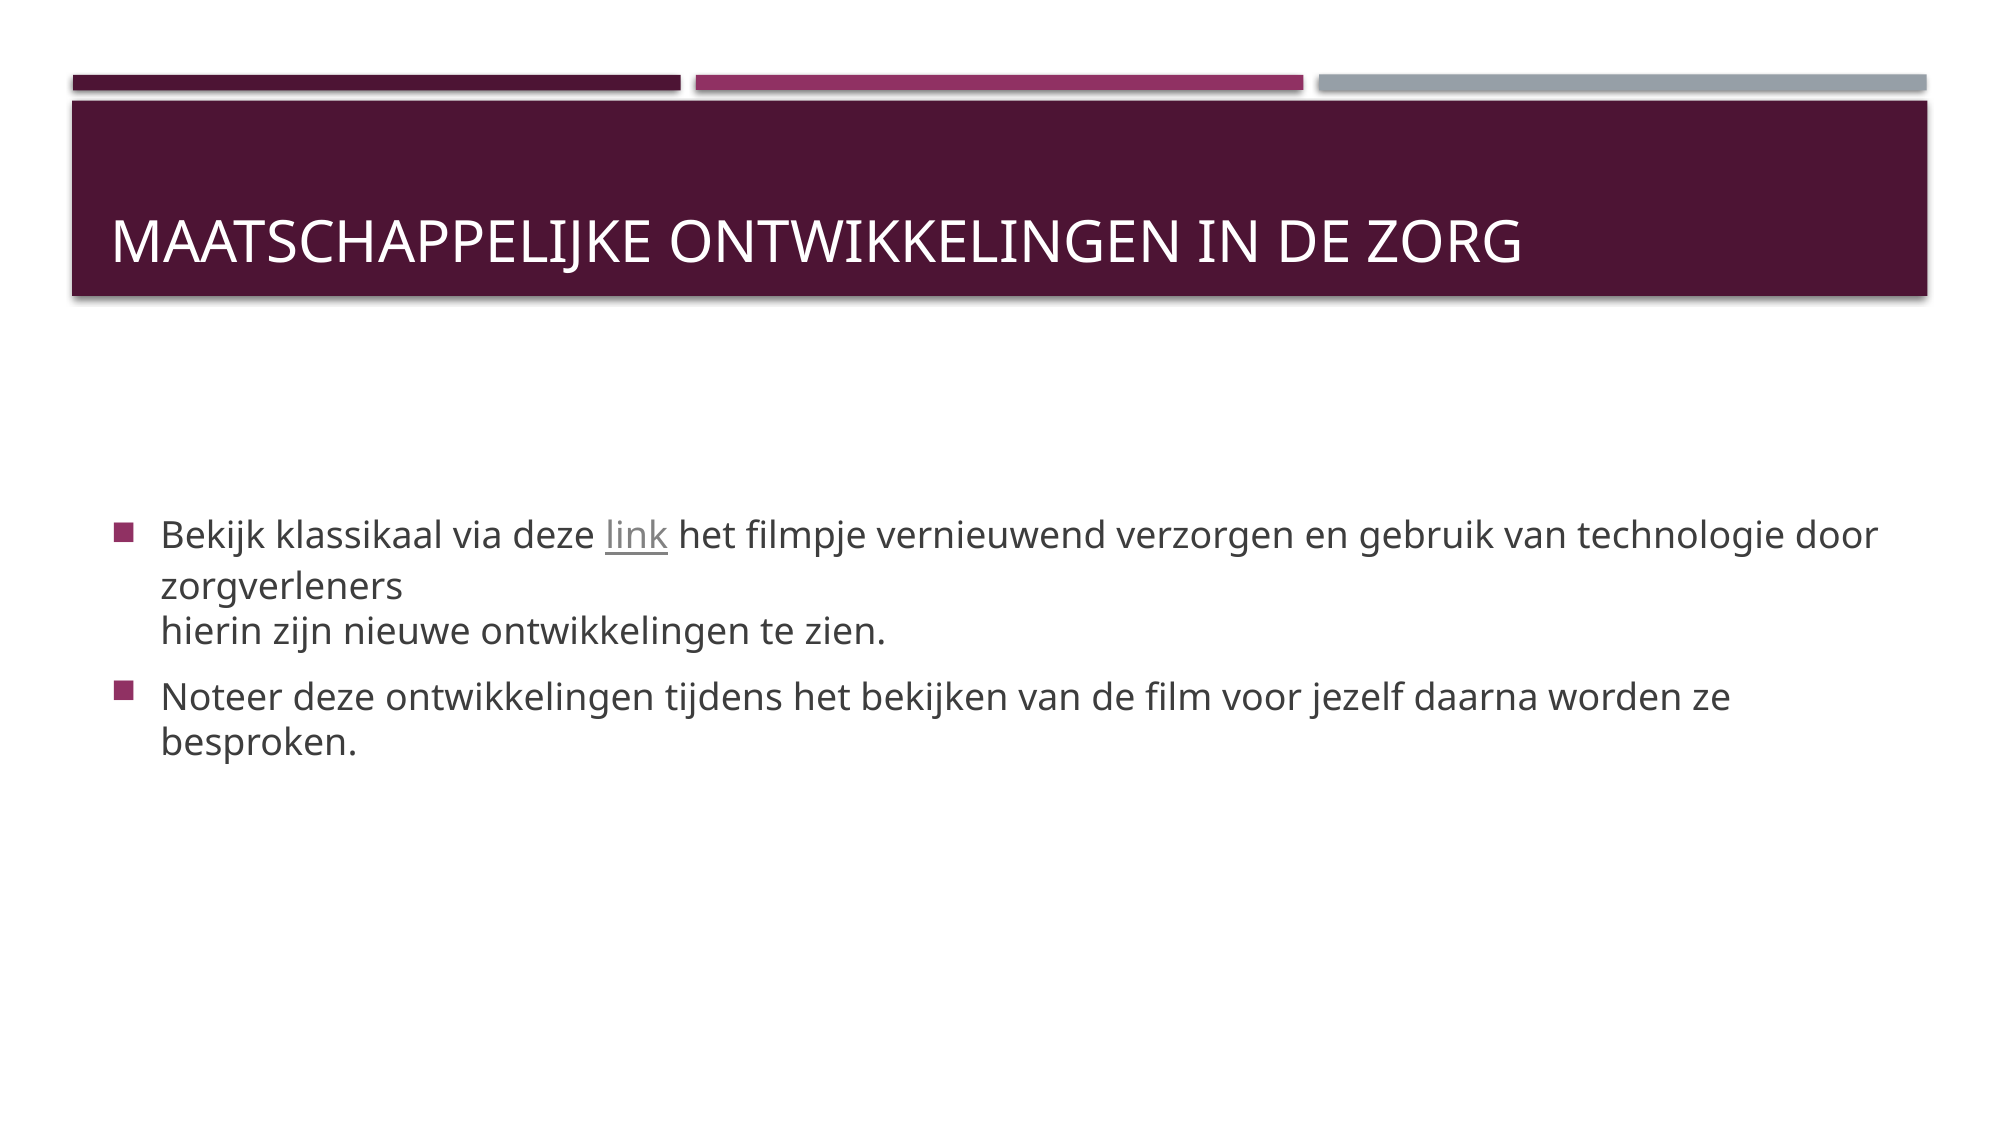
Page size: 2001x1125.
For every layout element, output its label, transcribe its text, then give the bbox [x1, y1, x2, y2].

title Maatschappelijke ontwikkelingen in de zorg [95, 115, 1905, 282]
list Bekijk klassikaal via deze link het filmpje vernieuwend verzorgen en gebruik van technologie door zorgverleners hierin zijn nieuwe ontwikkelingen te zien. Noteer deze ontwikkelingen tijdens het bekijken van de film voor jezelf daarna worden ze besproken. [95, 357, 1905, 962]
